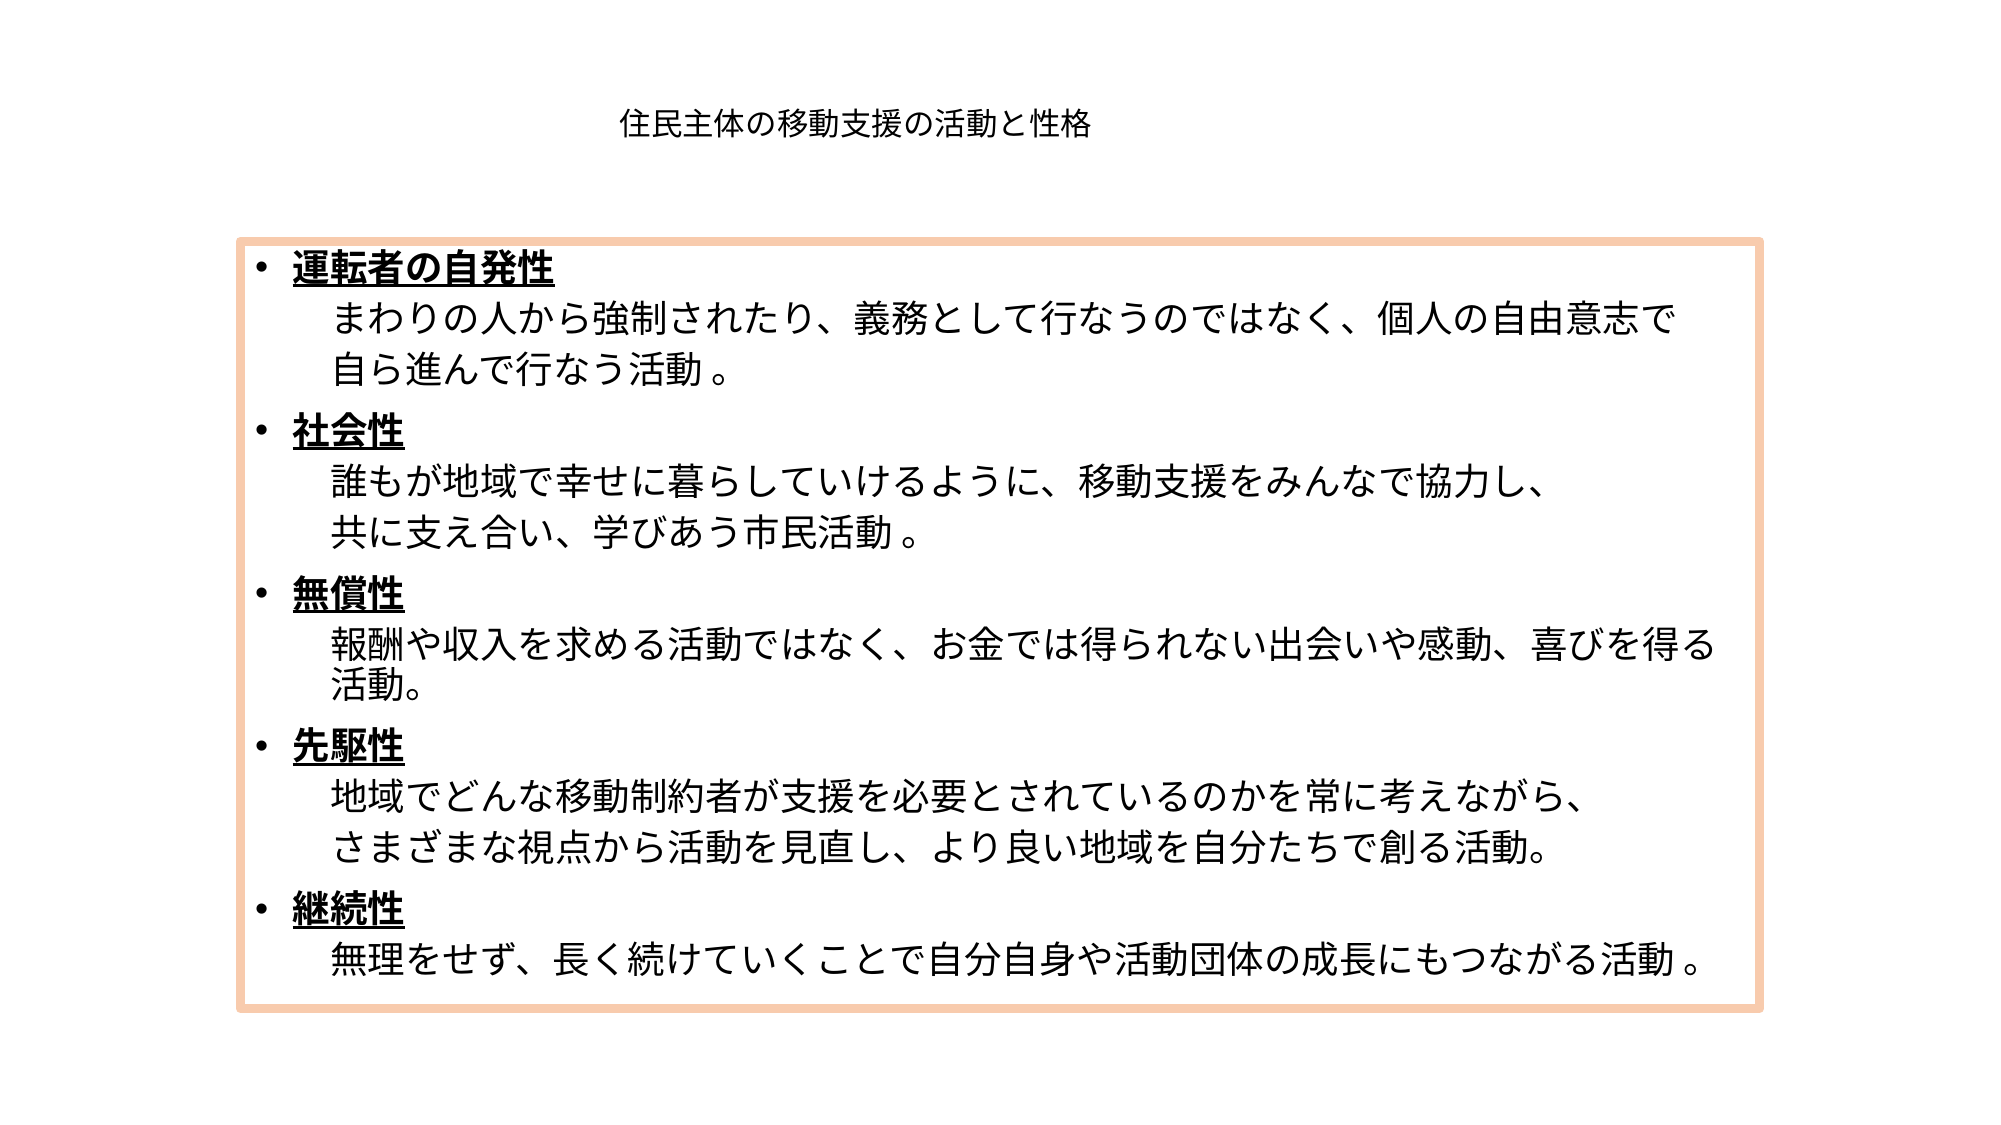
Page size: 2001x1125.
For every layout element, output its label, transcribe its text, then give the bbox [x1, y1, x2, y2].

text_box 運転者の自発性 まわりの人から強制されたり、義務として行なうのではなく、個人の自由意志で 自ら進んで行なう活動 。 社会性 誰もが地域で幸せに暮らしていけるように、移動支援をみんなで協力し、 共に支え合い、学びあう市民活動 。 無償性 報酬や収入を求める活動ではなく、お金では得られない出会いや感動、喜びを得る活動。 先駆性 地域でどんな移動制約者が支援を必要とされているのかを常に考えながら、 さまざまな視点から活動を見直し、より良い地域を自分たちで創る活動。 継続性 無理をせず、長く続けていくことで自分自身や活動団体の成長にもつながる活動 。 [240, 241, 1760, 1009]
title 住民主体の移動支援の活動と性格 [604, 75, 1398, 175]
